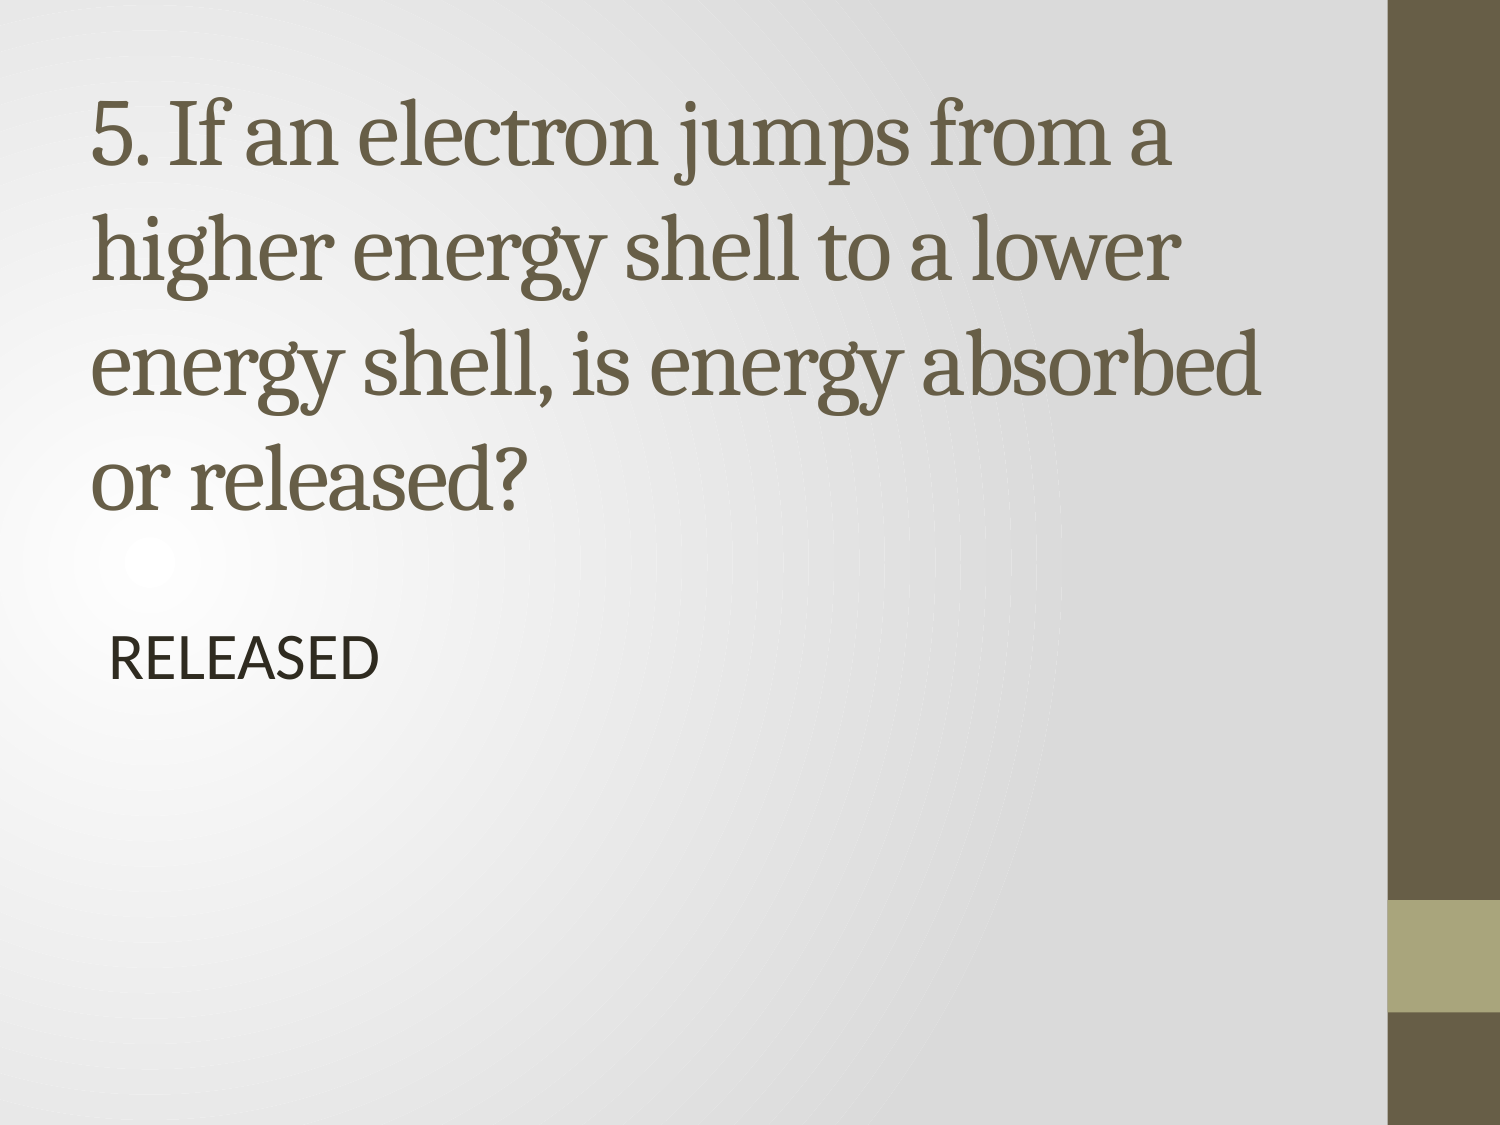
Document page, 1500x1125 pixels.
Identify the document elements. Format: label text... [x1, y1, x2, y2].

list RELEASED [75, 604, 1325, 1125]
title 5. If an electron jumps from a higher energy shell to a lower energy shell, is energy absorbed or released? [75, 263, 1325, 451]
